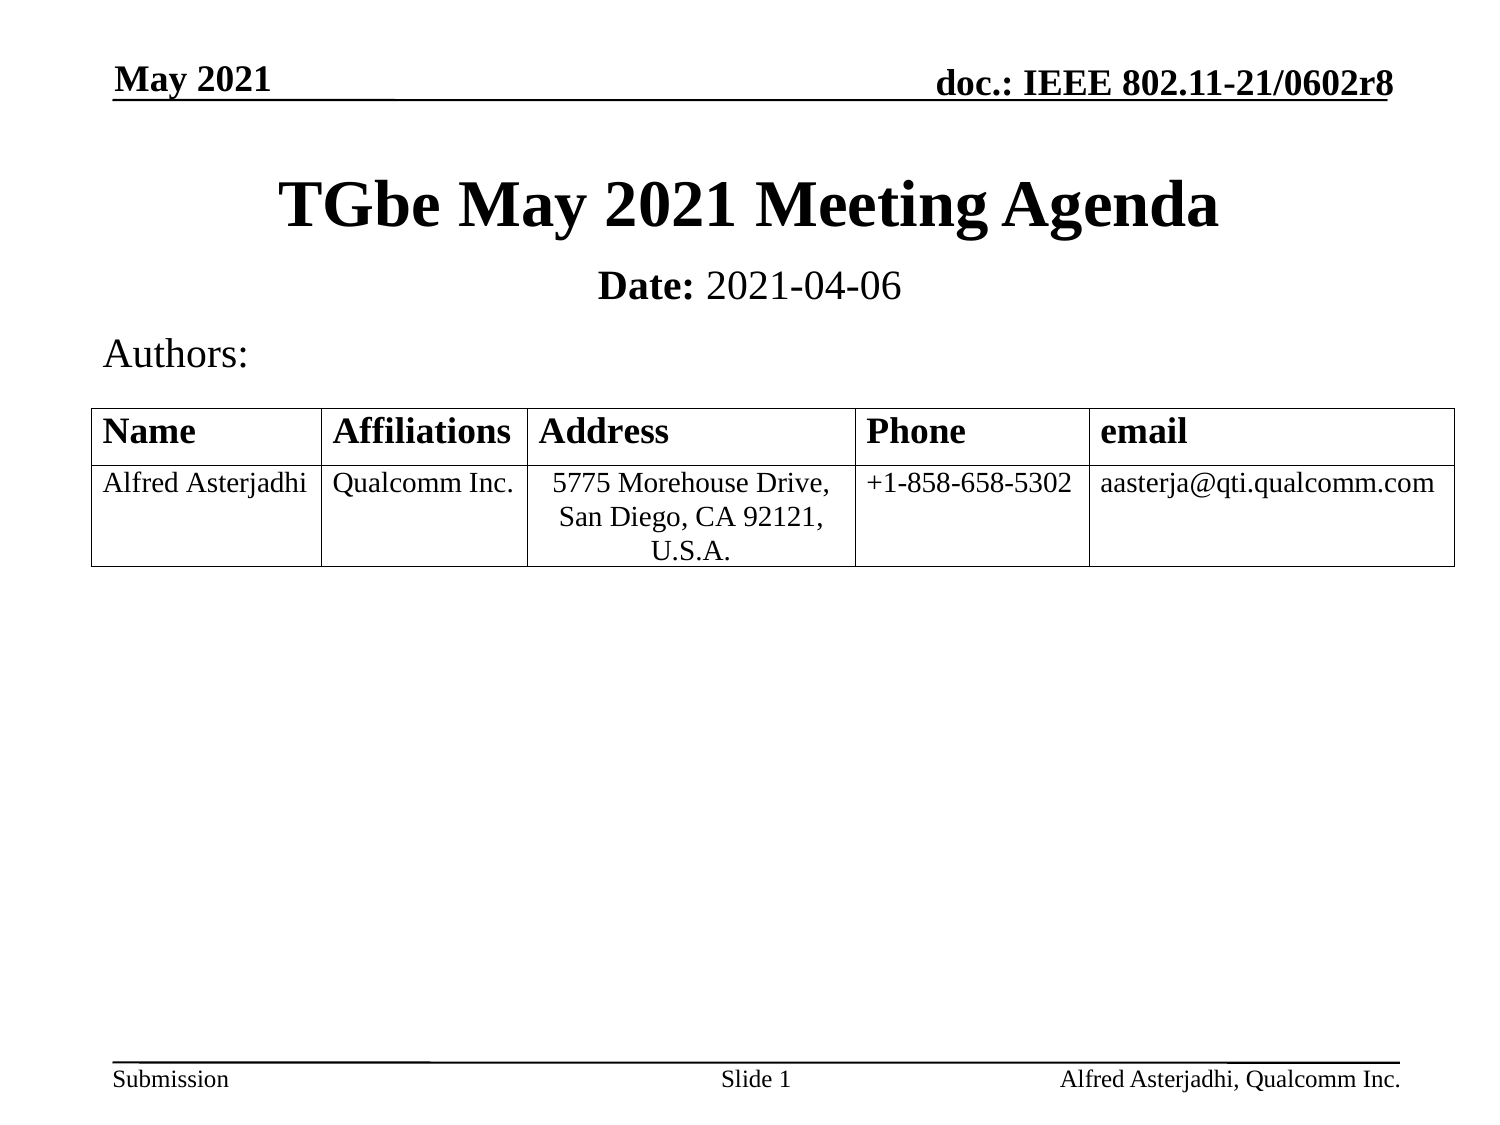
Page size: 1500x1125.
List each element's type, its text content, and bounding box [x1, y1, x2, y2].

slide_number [114, 54, 493, 100]
slide_number Slide 1 [712, 1061, 800, 1123]
title TGbe May 2021 Meeting Agenda [112, 112, 1388, 249]
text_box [75, 407, 1477, 819]
list Date: 2021-04-06 [112, 249, 1388, 316]
text_box Authors: [87, 318, 325, 381]
footer Alfred Asterjadhi, Qualcomm Inc. [902, 1061, 1402, 1093]
